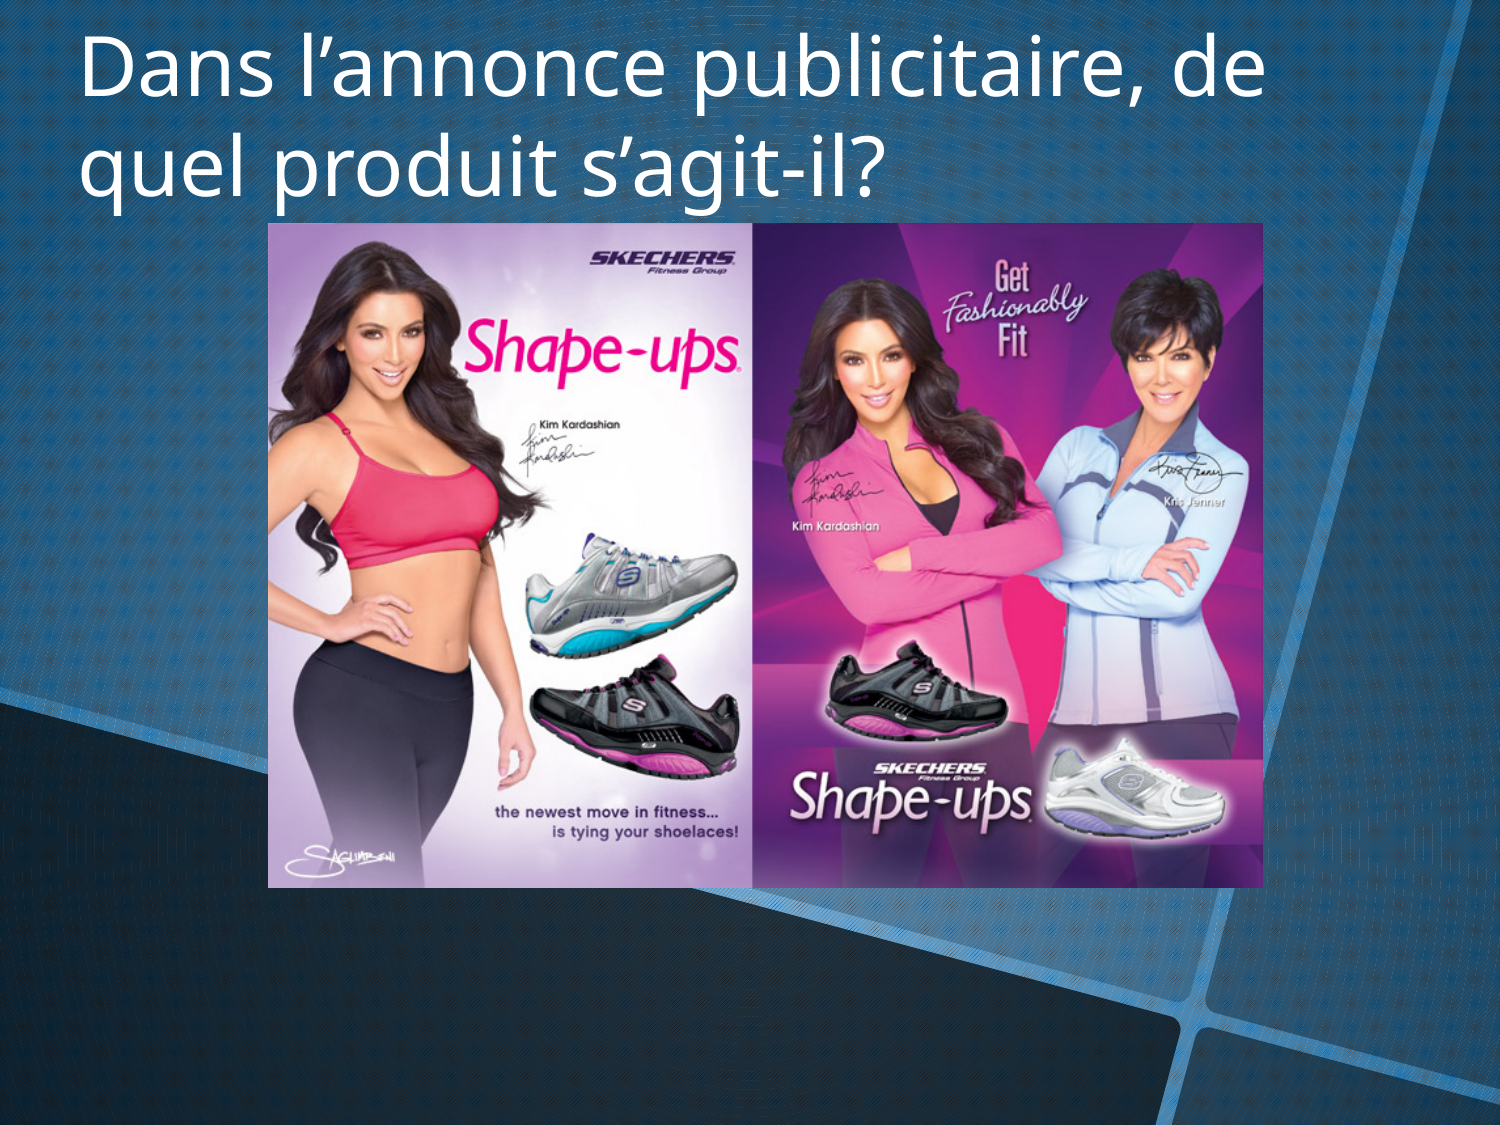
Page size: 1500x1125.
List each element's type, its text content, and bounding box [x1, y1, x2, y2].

text_box Dans l’annonce publicitaire, de quel produit s’agit-il? [62, 6, 1390, 221]
picture [267, 222, 1263, 889]
